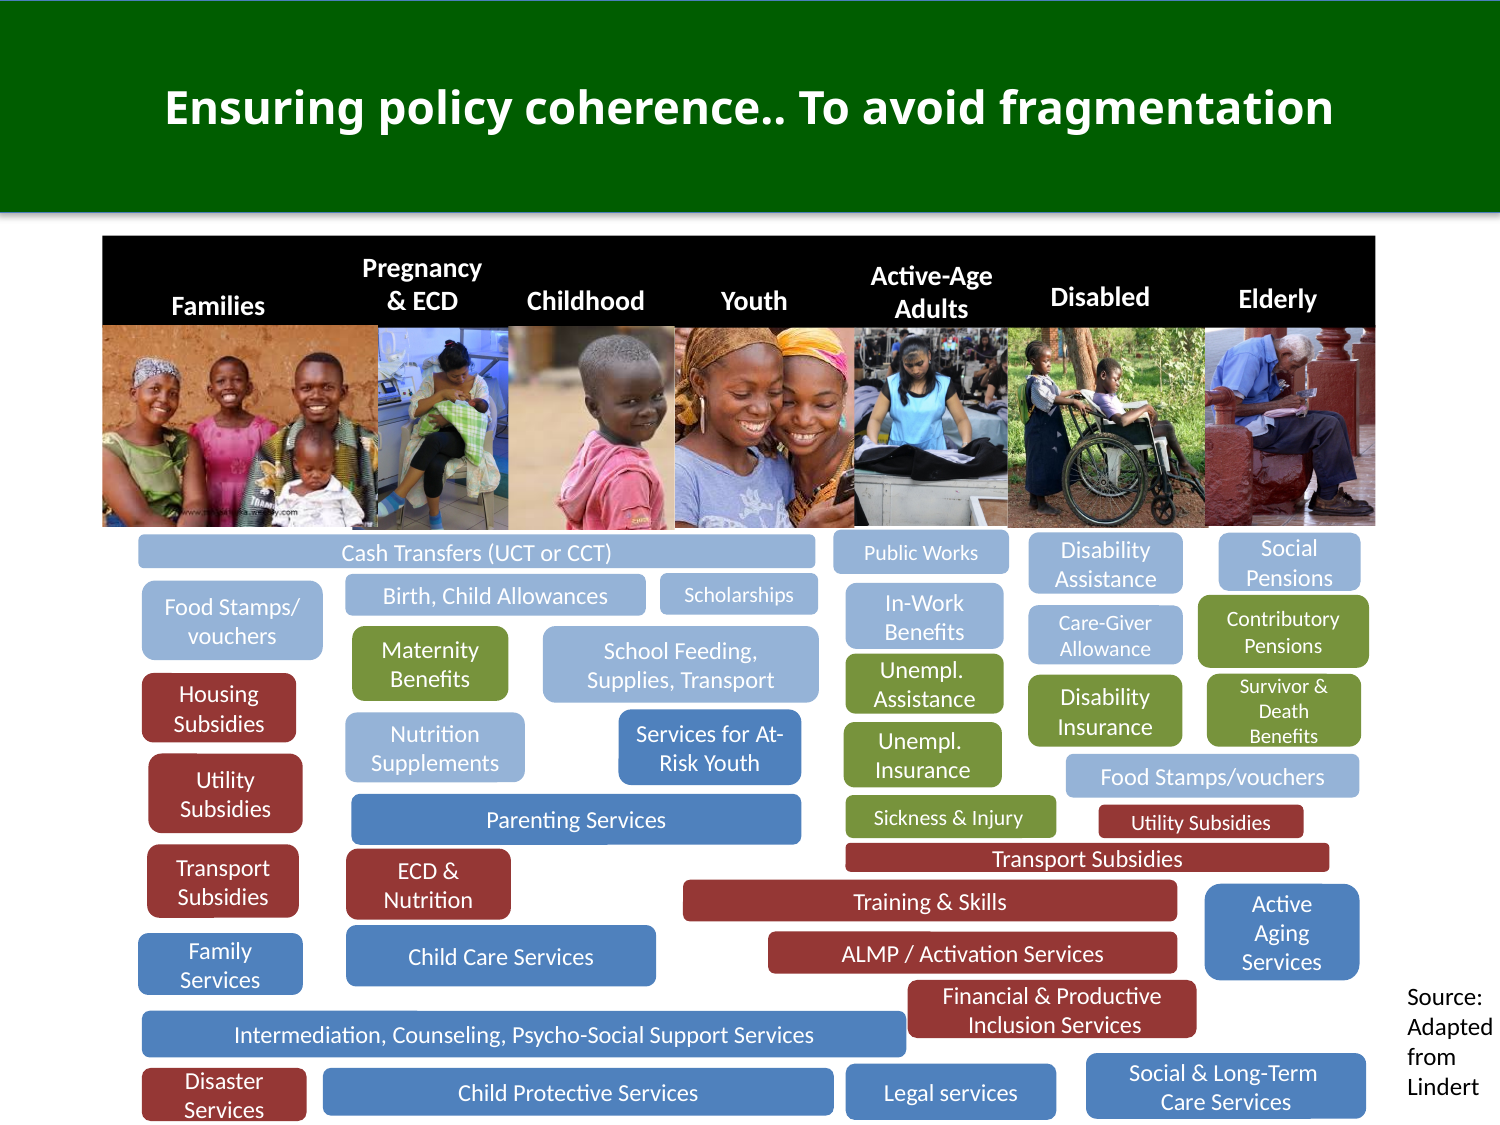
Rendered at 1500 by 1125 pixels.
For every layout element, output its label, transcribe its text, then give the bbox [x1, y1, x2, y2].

text_box Legal services [843, 1061, 1059, 1123]
text_box Financial & Productive Inclusion Services [905, 977, 1199, 1041]
text_box Care-Giver Allowance [1026, 603, 1185, 667]
text_box ALMP / Activation Services [765, 929, 1180, 976]
text_box Food Stamps/vouchers [1063, 751, 1362, 800]
text_box Social Pensions [1216, 533, 1363, 592]
text_box Food Stamps/ vouchers [139, 578, 325, 663]
text_box In-Work Benefits [843, 580, 1006, 651]
text_box Youth [679, 273, 831, 322]
text_box Social & Long-Term Care Services [1083, 1051, 1369, 1121]
text_box Scholarships [657, 570, 821, 617]
text_box Services for At-Risk Youth [616, 707, 804, 788]
text_box Transport Subsidies [145, 842, 301, 920]
text_box Contributory Pensions [1195, 592, 1372, 670]
text_box Housing Subsidies [139, 670, 299, 745]
text_box Disability Insurance [1026, 672, 1185, 749]
text_box Intermediation, Counseling, Psycho-Social Support Services [139, 1008, 909, 1060]
text_box Pregnancy & ECD [300, 249, 545, 317]
text_box Nutrition Supplements [343, 710, 527, 785]
text_box Disability Assistance [1026, 536, 1186, 596]
text_box Disabled [1006, 267, 1207, 319]
text_box Survivor & Death Benefits [1204, 671, 1364, 749]
text_box Maternity Benefits [350, 623, 511, 704]
text_box Unempl. Assistance [843, 651, 1006, 716]
text_box Source: Adapted from Lindert [1392, 973, 1500, 1108]
text_box Childhood [493, 272, 679, 325]
text_box Birth, Child Allowances [343, 571, 648, 618]
text_box Parenting Services [349, 791, 804, 847]
text_box School Feeding, Supplies, Transport [540, 623, 822, 705]
text_box [100, 234, 1377, 326]
slide_number 3 [1074, 1042, 1392, 1103]
text_box Disaster Services [139, 1065, 309, 1124]
text_box Ensuring policy coherence.. To avoid fragmentation [0, 0, 1500, 213]
text_box Family Services [135, 931, 305, 997]
text_box Child Care Services [344, 923, 659, 989]
text_box Active Aging Services [1202, 881, 1362, 983]
text_box Utility Subsidies [1096, 802, 1306, 840]
text_box Active-Age Adults [831, 255, 1032, 322]
text_box Sickness & Injury [843, 792, 1059, 840]
text_box Families [124, 280, 369, 323]
text_box Cash Transfers (UCT or CCT) [136, 535, 818, 571]
text_box Transport Subsidies [843, 840, 1332, 874]
text_box Child Protective Services [320, 1065, 836, 1118]
text_box Elderly [1207, 271, 1367, 321]
text_box Public Works [831, 533, 1012, 577]
text_box ECD & Nutrition [343, 846, 513, 922]
text_box Utility Subsidies [146, 751, 305, 836]
text_box Unempl. Insurance [841, 719, 1004, 790]
text_box Training & Skills [680, 877, 1180, 924]
picture [102, 318, 1376, 531]
